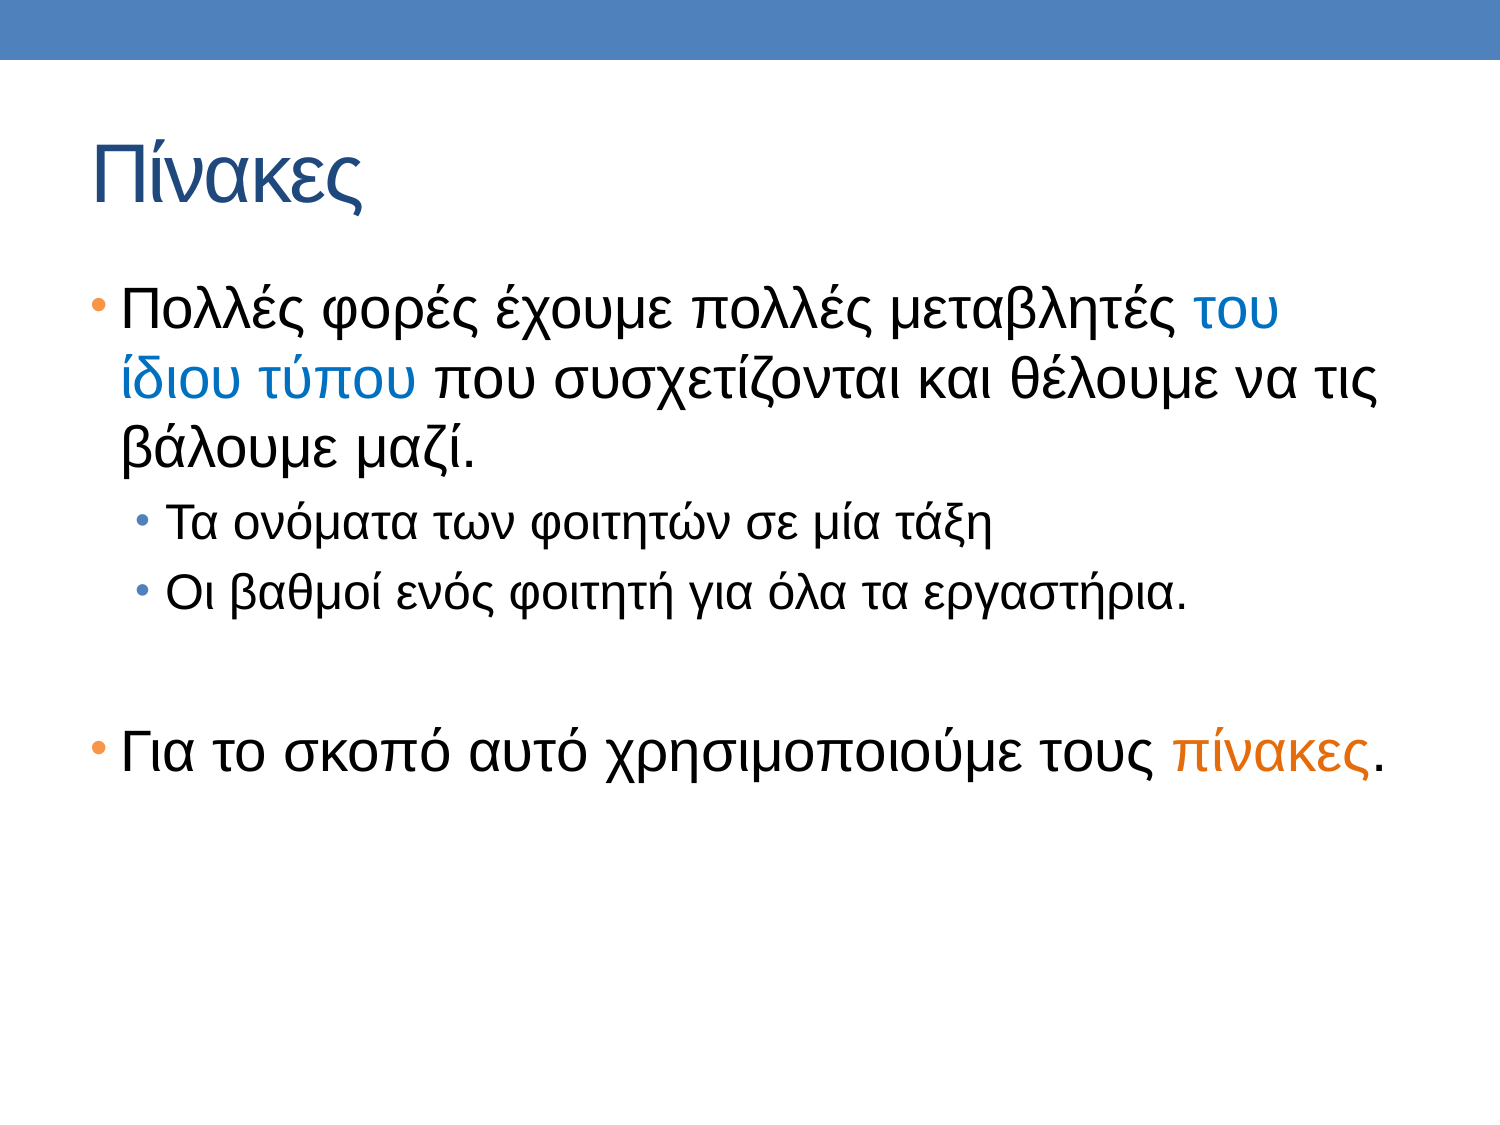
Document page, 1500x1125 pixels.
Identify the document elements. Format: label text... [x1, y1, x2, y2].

list Πολλές φορές έχουμε πολλές μεταβλητές του ίδιου τύπου που συσχετίζονται και θέλουμε να τις βάλουμε μαζί. Τα ονόματα των φοιτητών σε μία τάξη Οι βαθμοί ενός φοιτητή για όλα τα εργαστήρια. Για το σκοπό αυτό χρησιμοποιούμε τους πίνακες. [75, 262, 1425, 1063]
title Πίνακες [75, 87, 1425, 250]
